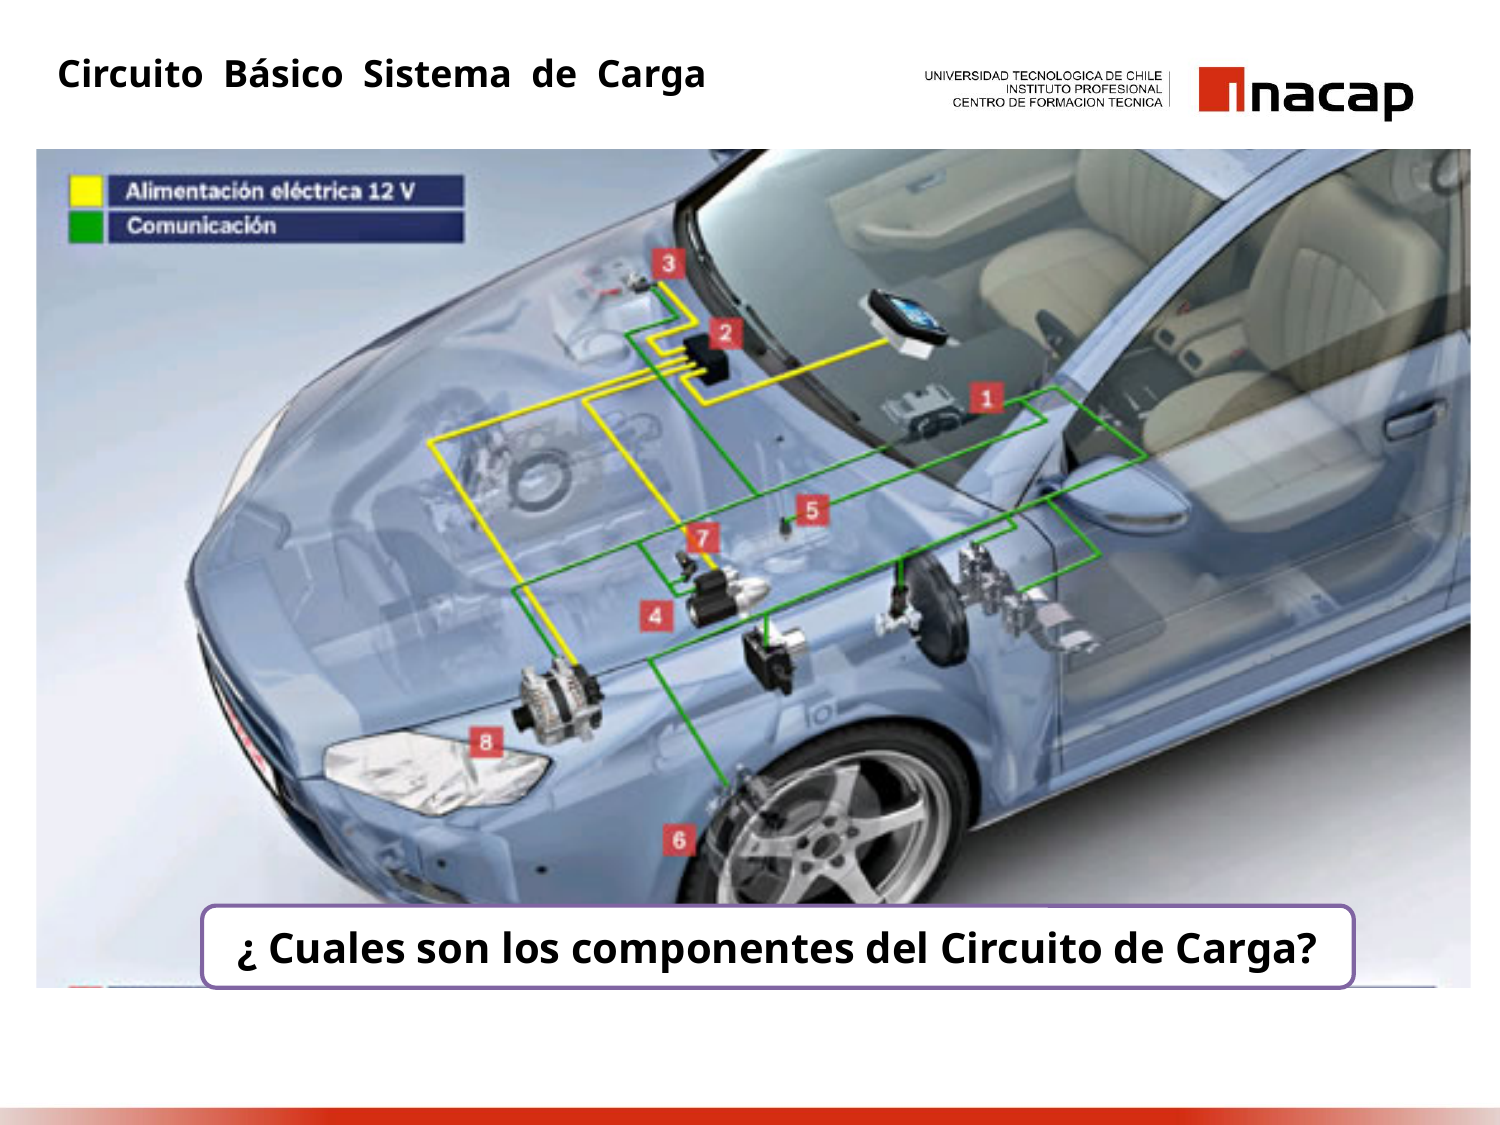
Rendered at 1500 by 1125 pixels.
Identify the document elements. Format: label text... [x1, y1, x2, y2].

text_box Circuito Básico Sistema de Carga [42, 42, 750, 103]
picture [0, 0, 1500, 1125]
